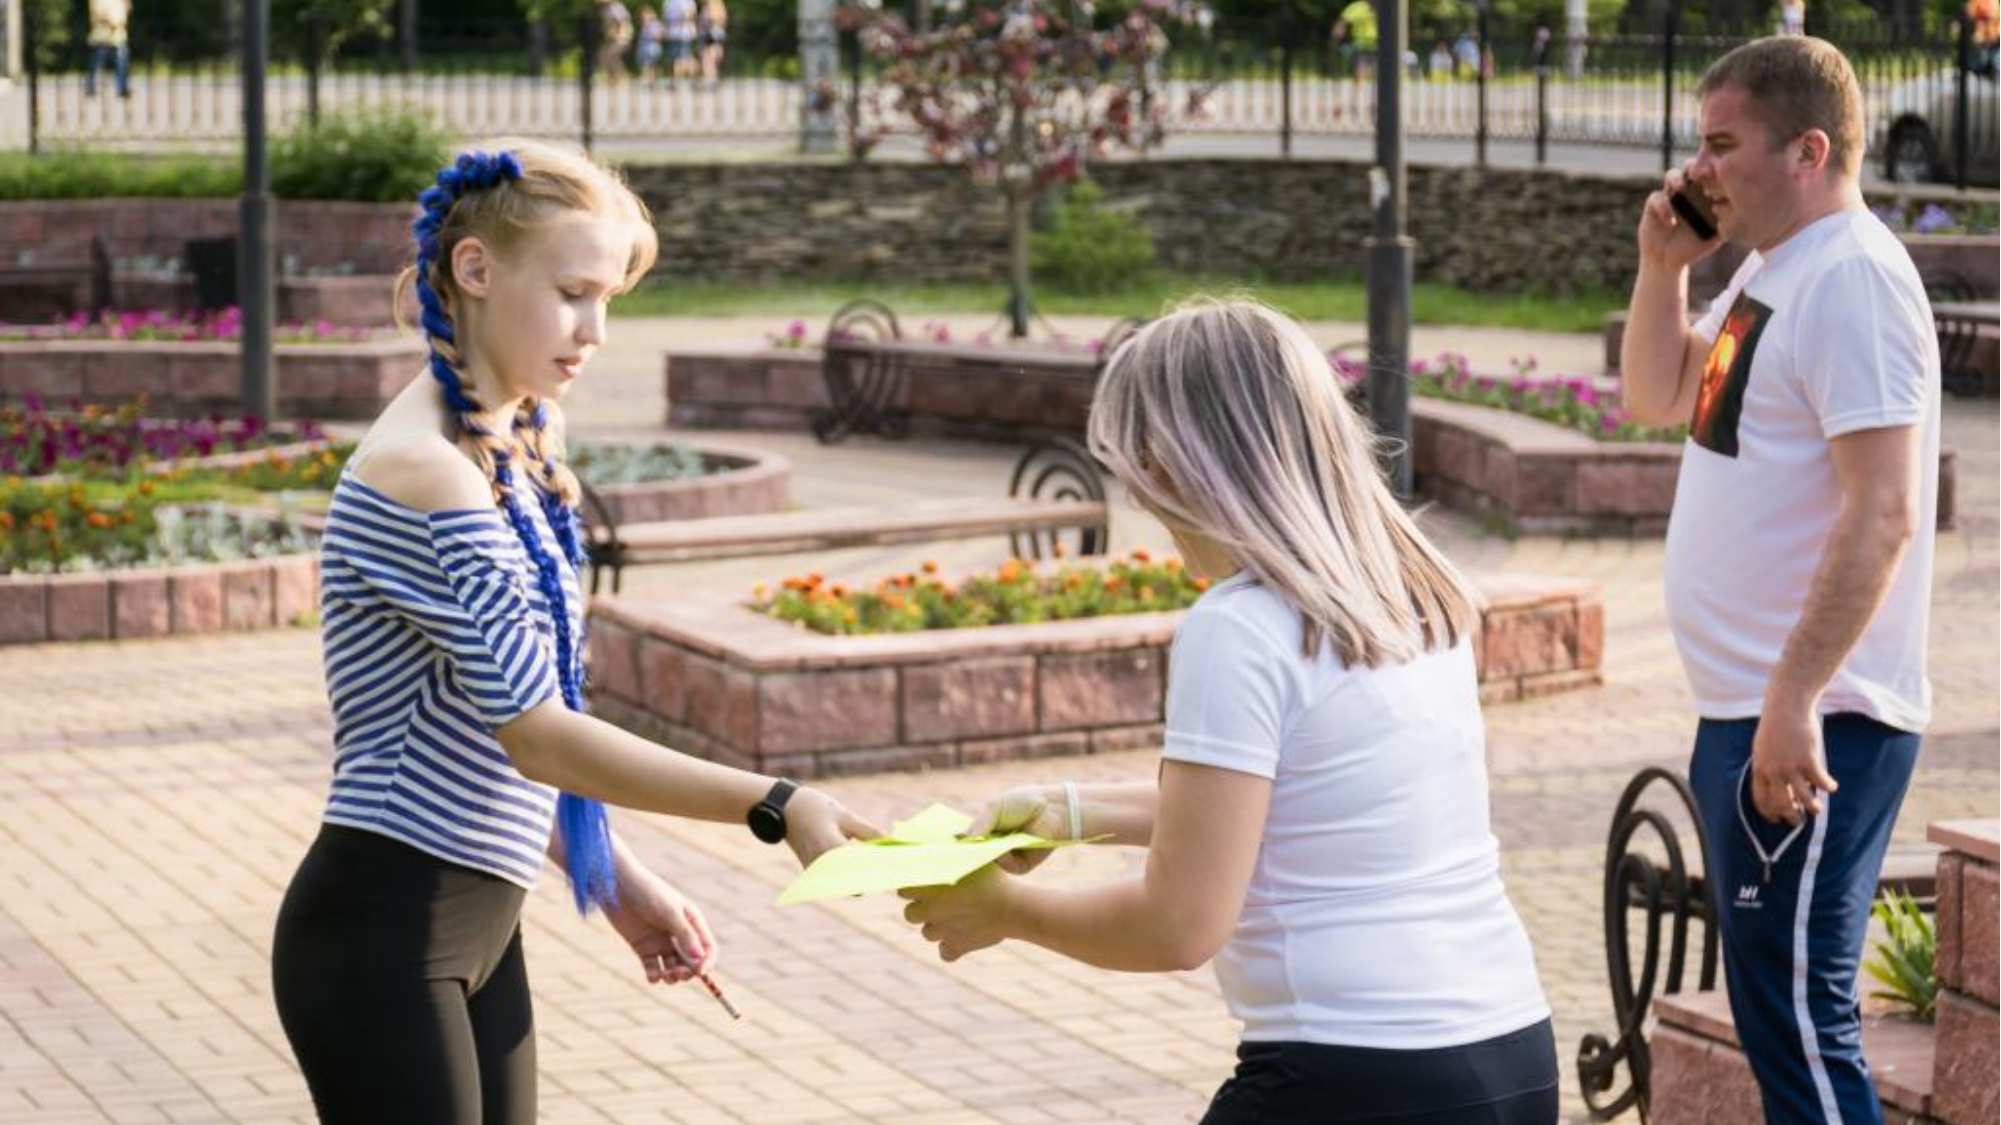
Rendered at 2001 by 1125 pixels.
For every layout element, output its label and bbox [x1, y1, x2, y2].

list [0, 0, 2000, 1125]
